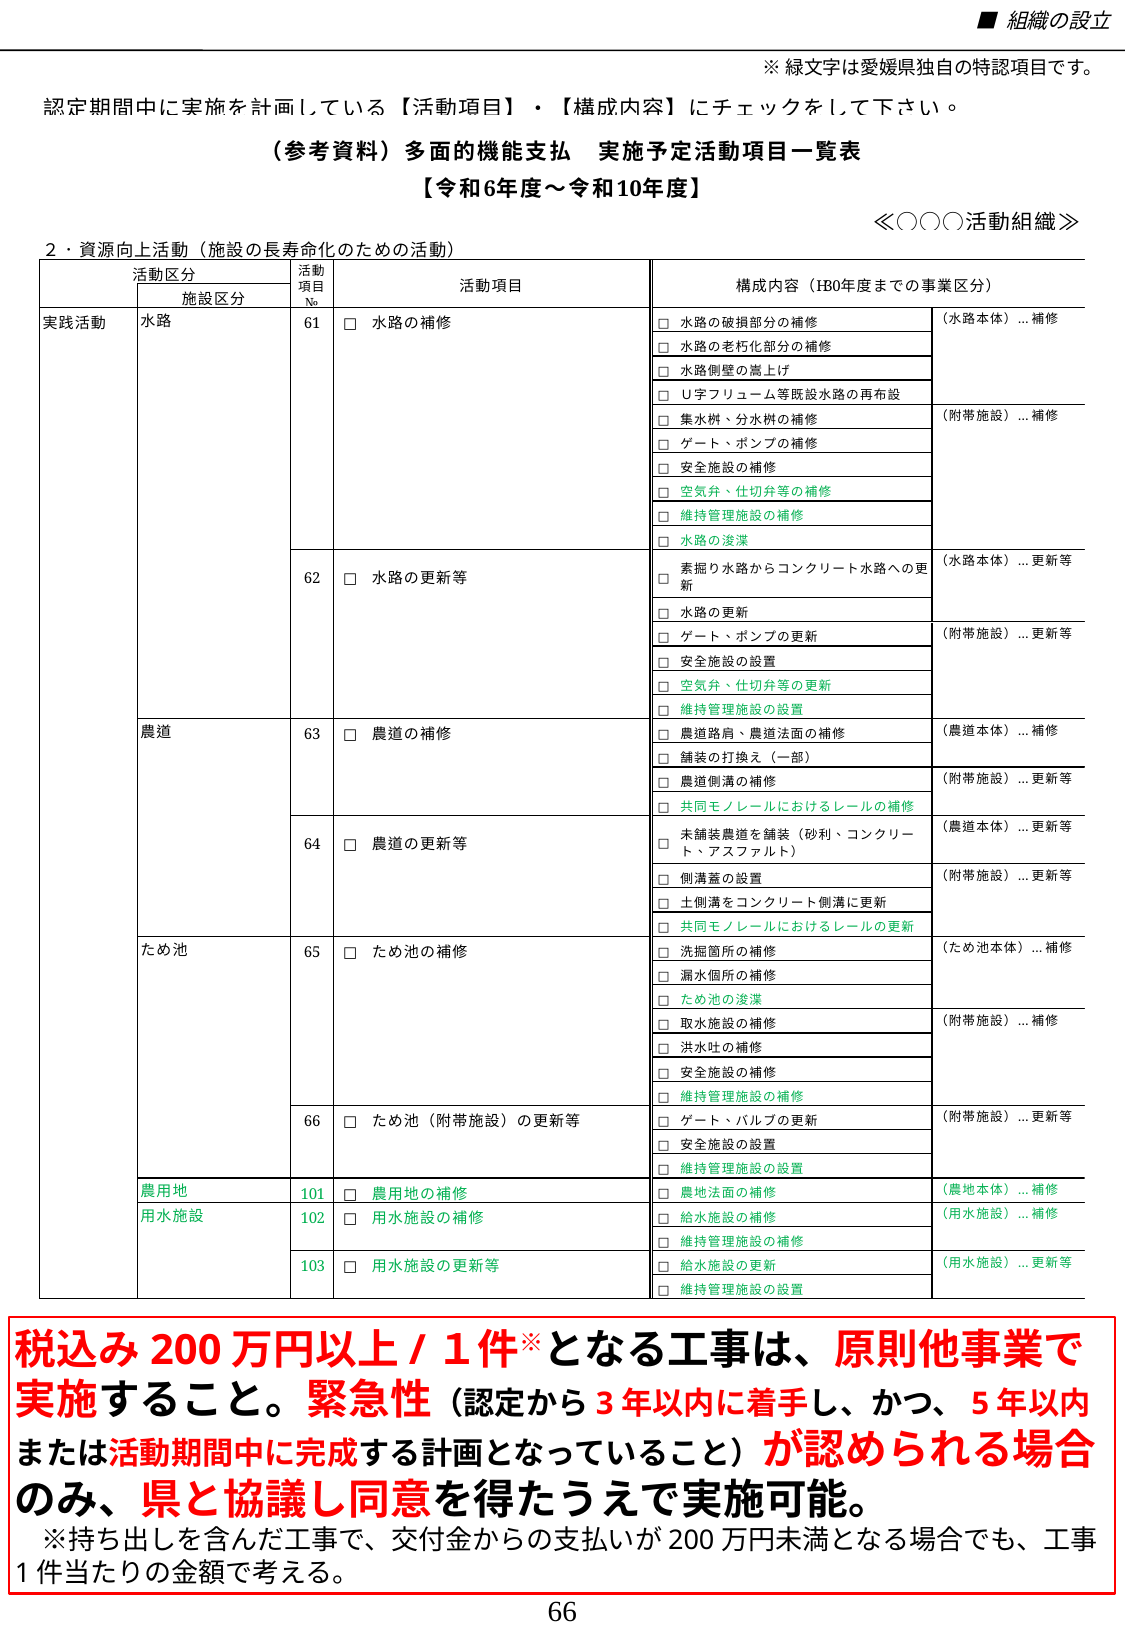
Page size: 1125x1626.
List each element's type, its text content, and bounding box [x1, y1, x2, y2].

text_box ※緑文字は愛媛県独自の特認項目です。 [738, 55, 1105, 79]
text_box 税込み200万円以上/１件※となる工事は、原則他事業で実施すること。緊急性（認定から3年以内に着手し、かつ、5年以内または活動期間中に完成する計画となっていること）が認められる場合のみ、県と協議し同意を得たうえで実施可能。 ※持ち出しを含んだ工事で、交付金からの支払いが200万円未満となる場合でも、工事1件当たりの金額で考える。 [8, 1316, 1115, 1594]
text_box 66 [509, 1591, 616, 1625]
picture [38, 88, 1087, 1300]
text_box ■ 組織の設立 [0, 0, 1125, 40]
